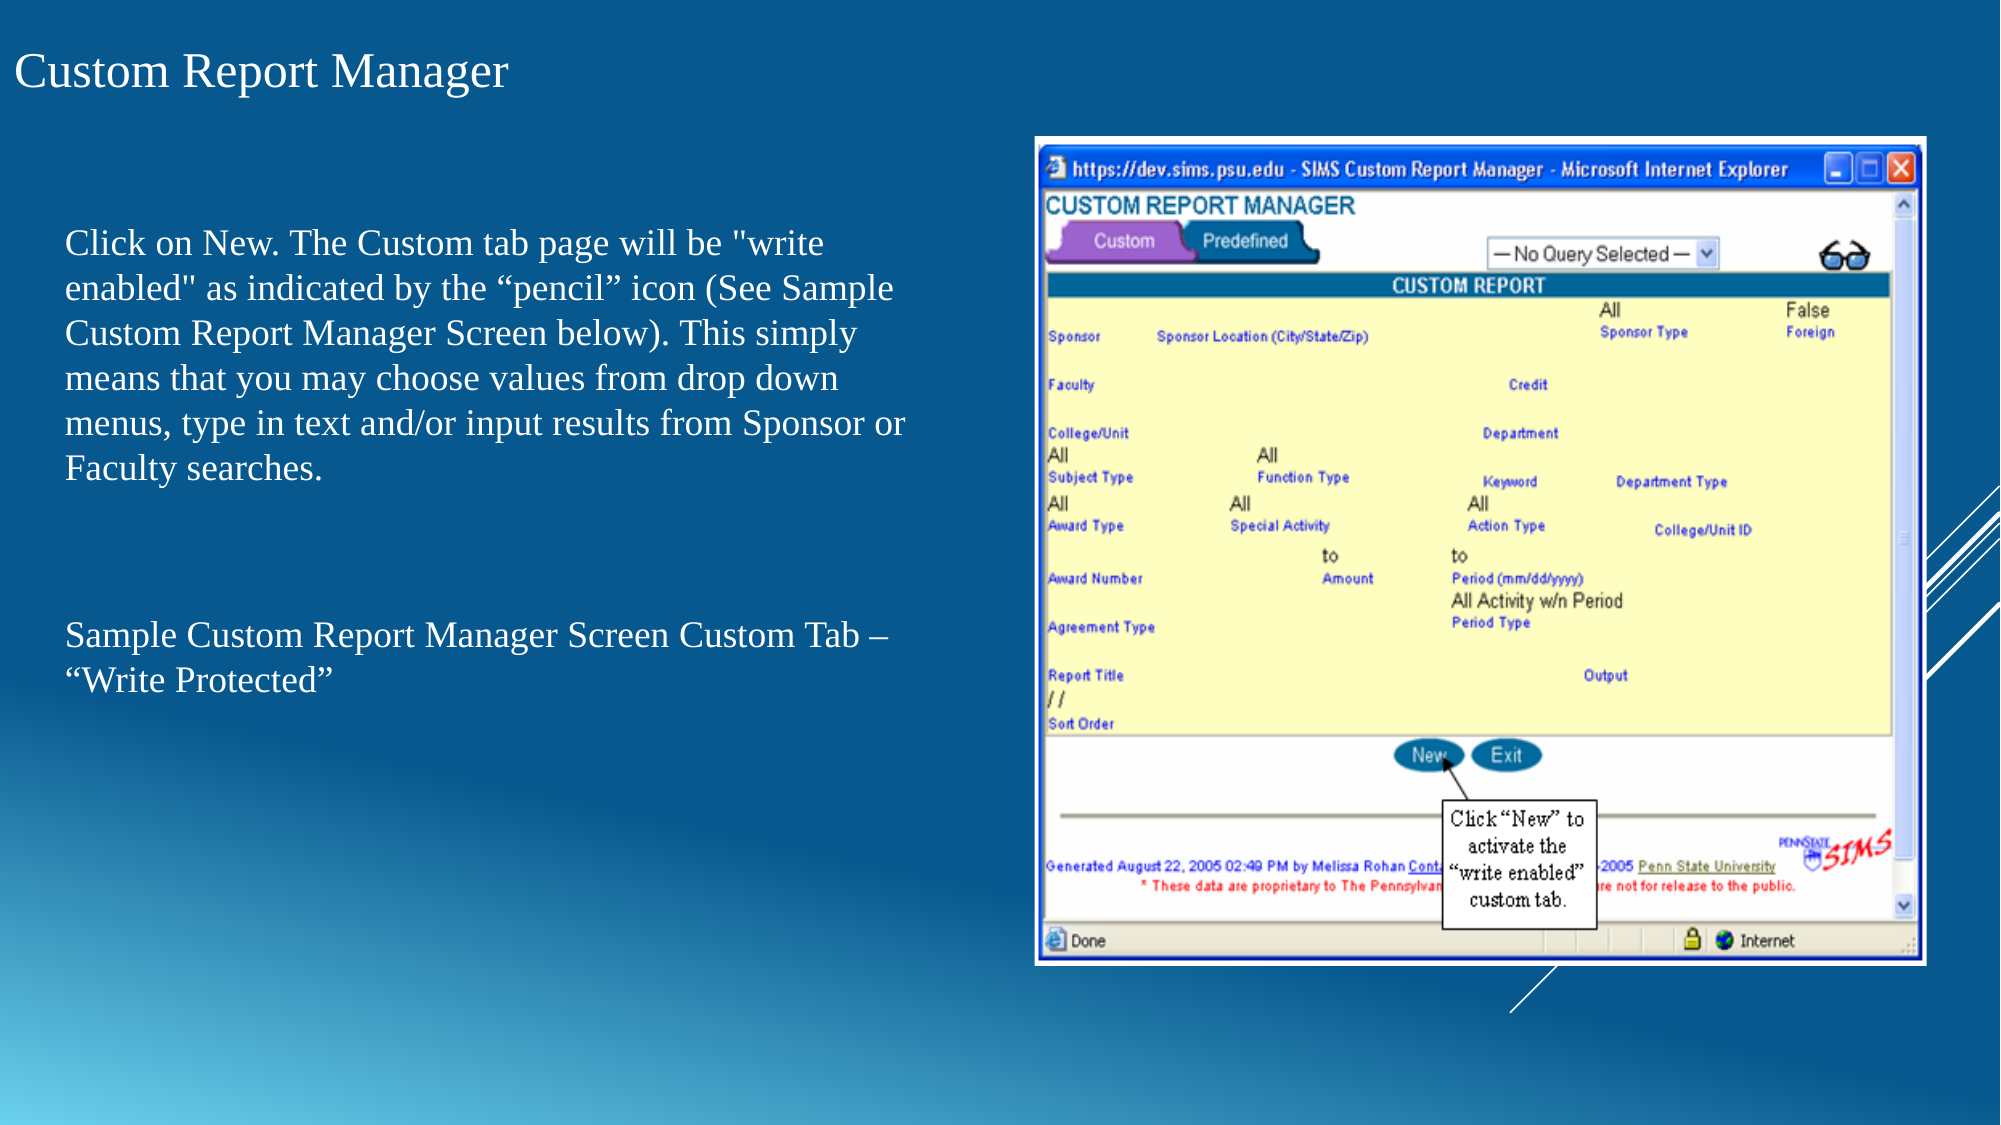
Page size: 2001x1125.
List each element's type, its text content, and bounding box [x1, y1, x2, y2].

picture [1034, 135, 1927, 966]
text_box Sample Custom Report Manager Screen Custom Tab – “Write Protected” [50, 602, 953, 708]
text_box Custom Report Manager [0, 30, 629, 105]
text_box Click on New. The Custom tab page will be "write enabled" as indicated by the “pencil” icon (See Sample Custom Report Manager Screen below). This simply means that you may choose values from drop down menus, type in text and/or input results from Sponsor or Faculty searches. [50, 210, 953, 496]
